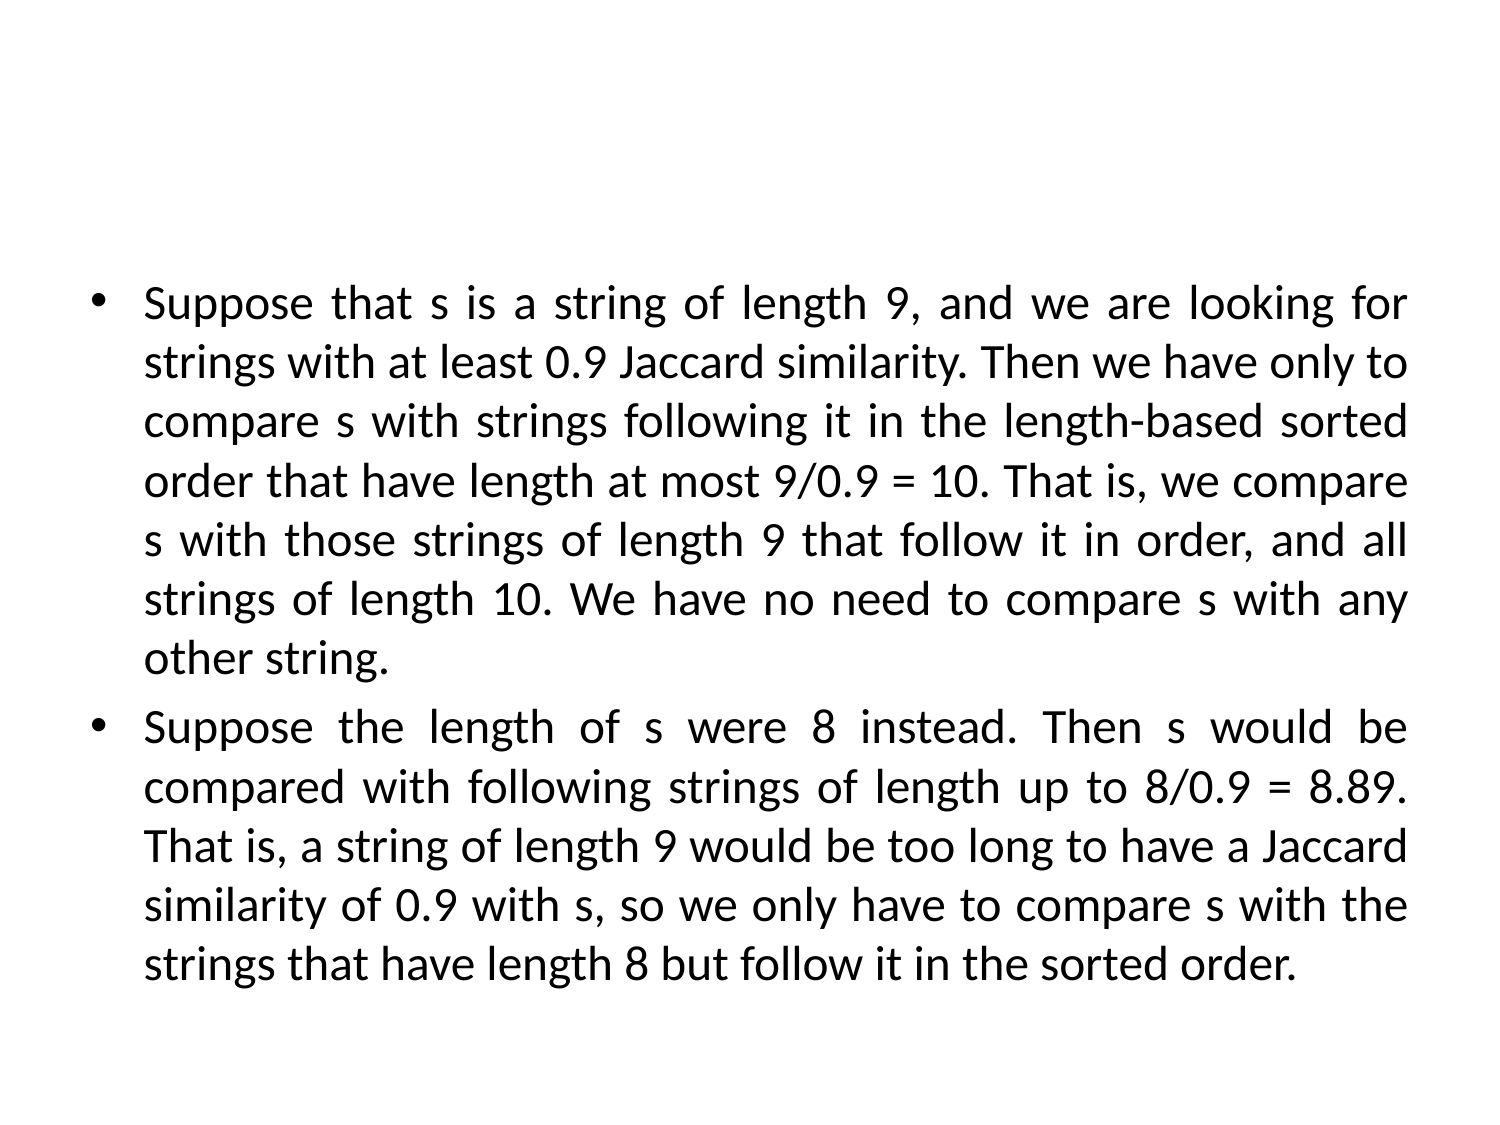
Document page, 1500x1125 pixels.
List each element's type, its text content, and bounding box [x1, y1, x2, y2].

list Suppose that s is a string of length 9, and we are looking for strings with at least 0.9 Jaccard similarity. Then we have only to compare s with strings following it in the length-based sorted order that have length at most 9/0.9 = 10. That is, we compare s with those strings of length 9 that follow it in order, and all strings of length 10. We have no need to compare s with any other string. Suppose the length of s were 8 instead. Then s would be compared with following strings of length up to 8/0.9 = 8.89. That is, a string of length 9 would be too long to have a Jaccard similarity of 0.9 with s, so we only have to compare s with the strings that have length 8 but follow it in the sorted order. [75, 262, 1425, 1005]
